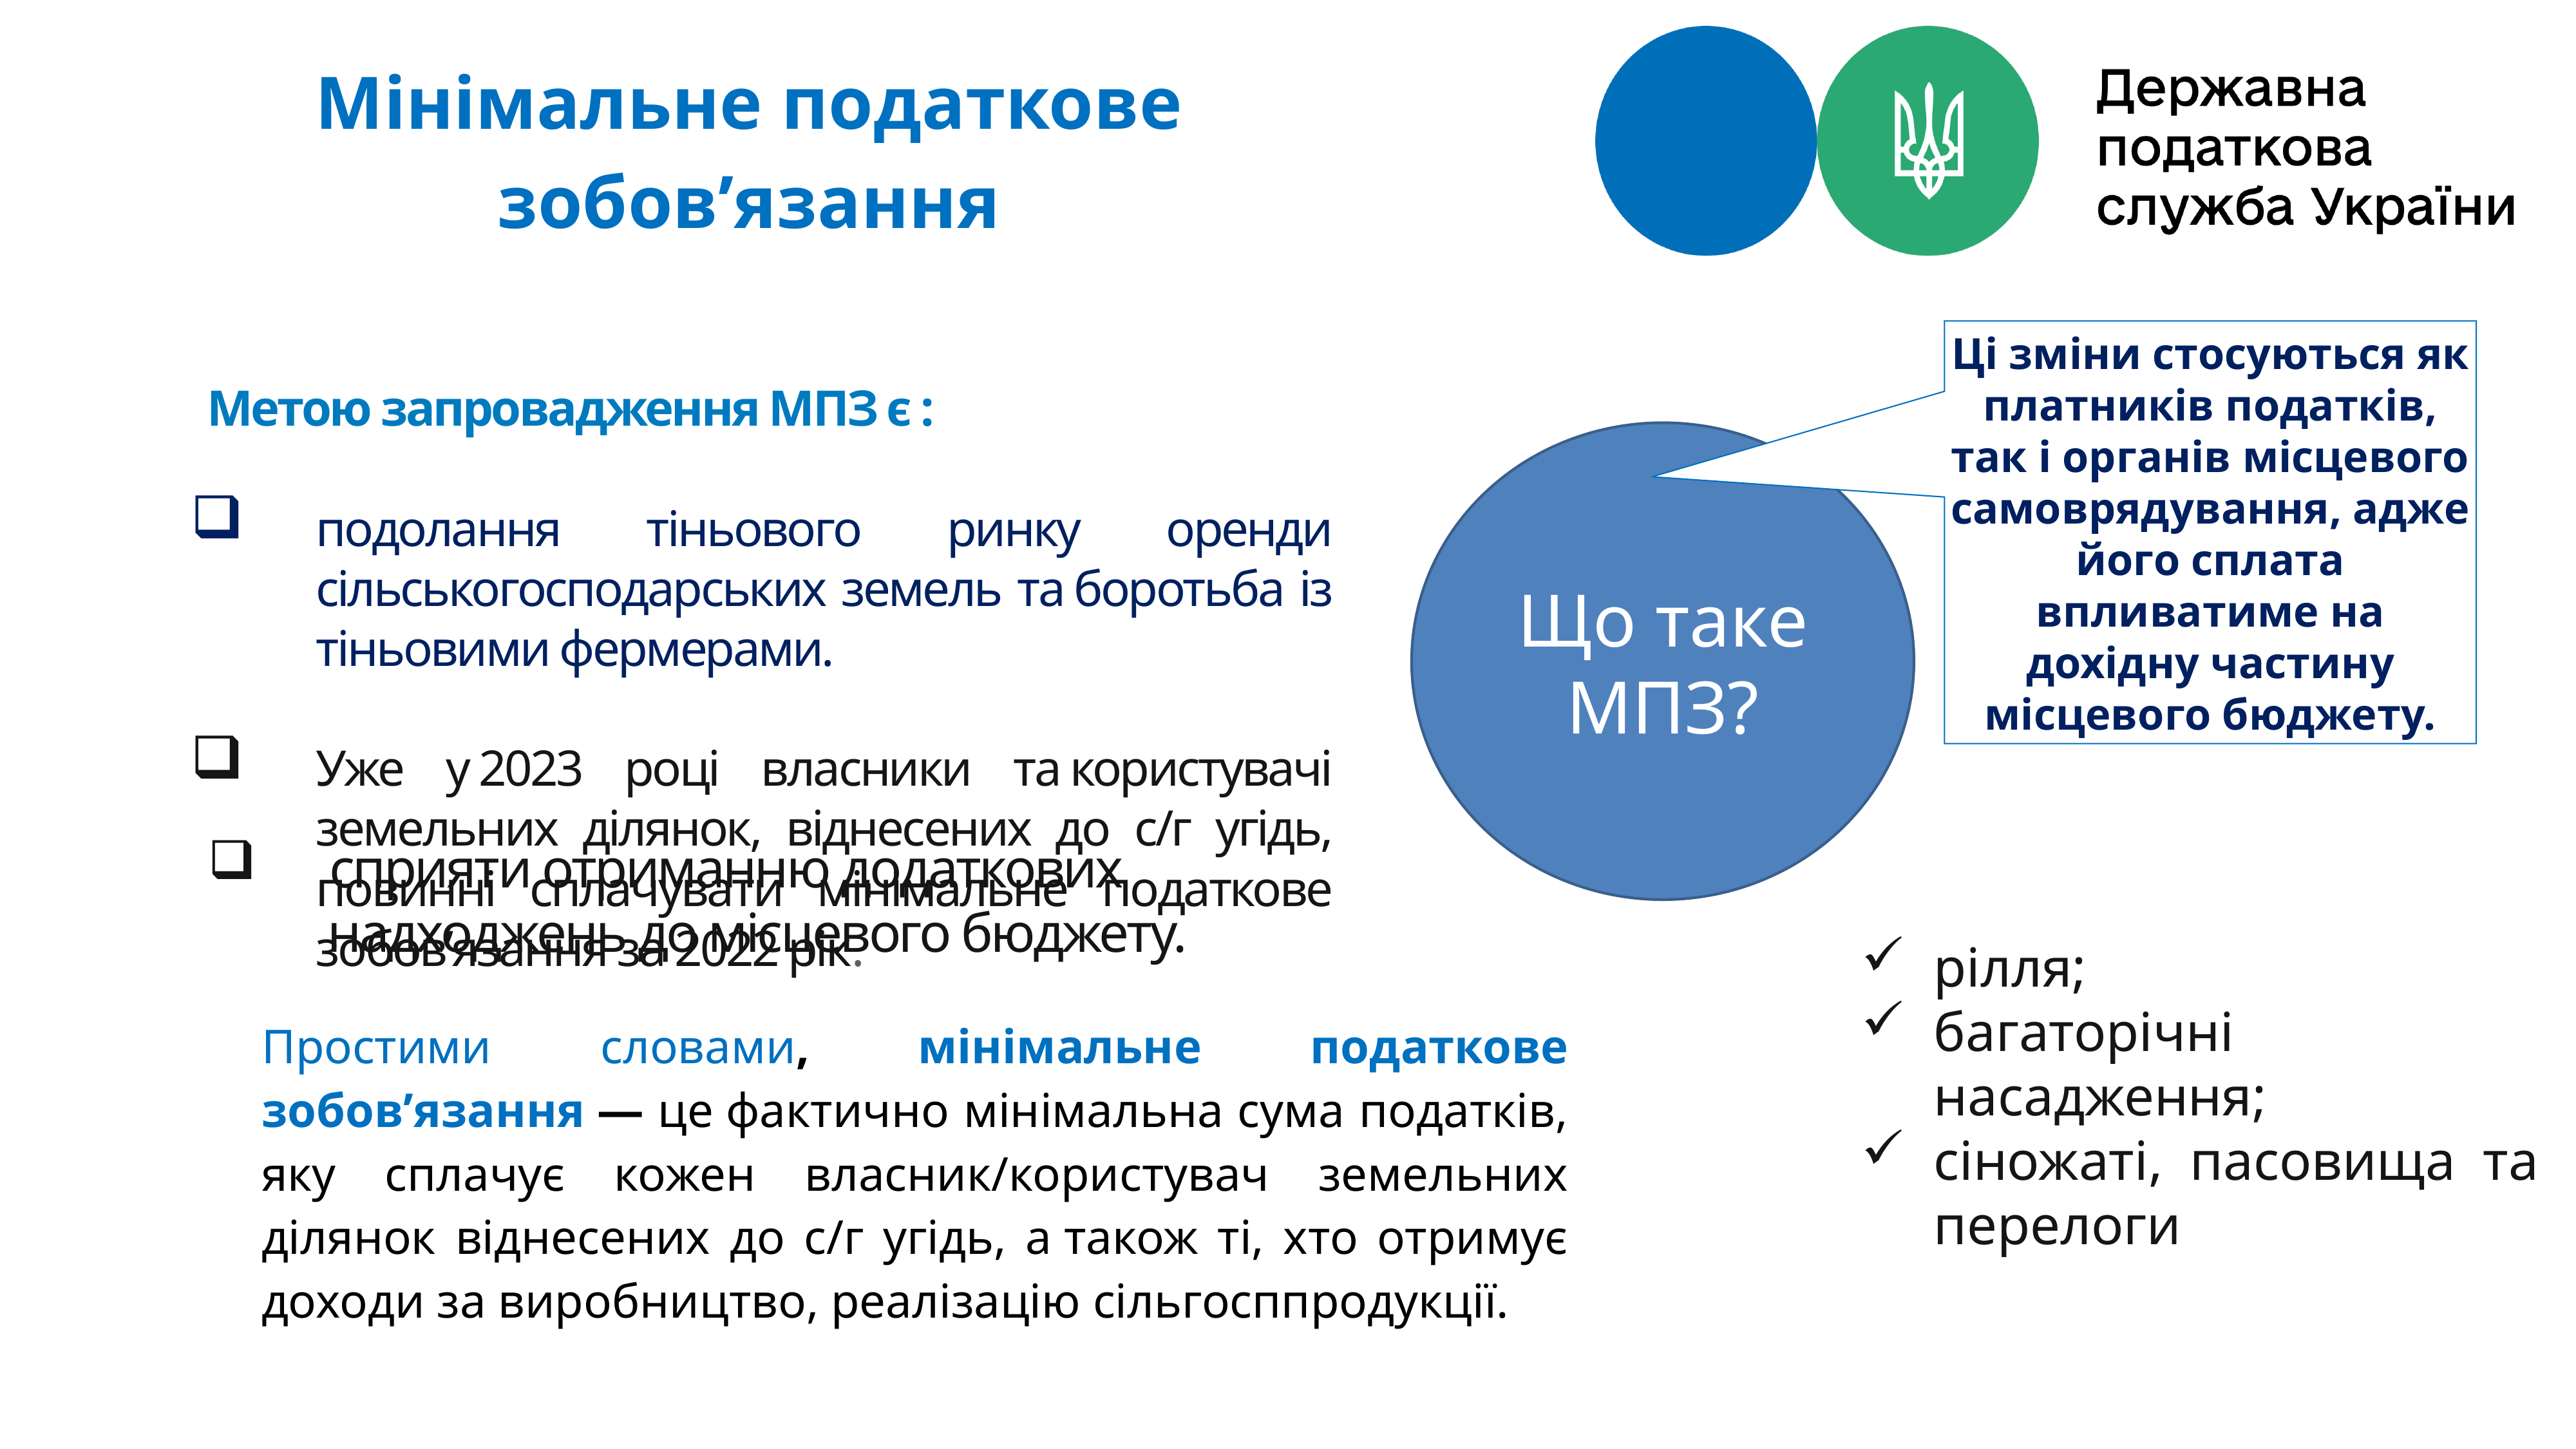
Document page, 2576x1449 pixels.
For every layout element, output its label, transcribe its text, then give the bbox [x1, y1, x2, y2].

table_header Мінімальне податкове зобов’язання [59, 52, 1439, 303]
text_box Ці зміни стосуються як платників податків, так і органів місцевого самоврядування, адже його сплата впливатиме на дохідну частину місцевого бюджету. [1652, 321, 2477, 744]
text_box сприяти отриманню додаткових надходжень до місцевого бюджету. [198, 829, 1440, 969]
picture [1595, 26, 2518, 256]
list Метою запровадження МПЗ є : подолання тіньового ринку оренди сільськогосподарських земель та боротьба із тіньовими фермерами. Уже у 2023 році власники та користувачі земельних ділянок, віднесених до с/г угідь, повинні сплачувати мінімальне податкове зобов’язання за 2022 рік. [185, 372, 1337, 1001]
text_box Що таке МПЗ? [1411, 422, 1915, 900]
list Простими словами, мінімальне податкове зобов’язання — це фактично мінімальна сума податків, яку сплачує кожен власник/користувач земельних ділянок віднесених до с/г угідь, а також ті, хто отримує доходи за виробництво, реалізацію сільгосппродукції. [256, 1009, 1574, 1344]
text_box рілля; багаторічні насадження; сіножаті, пасовища та перелоги [1852, 928, 2549, 1260]
